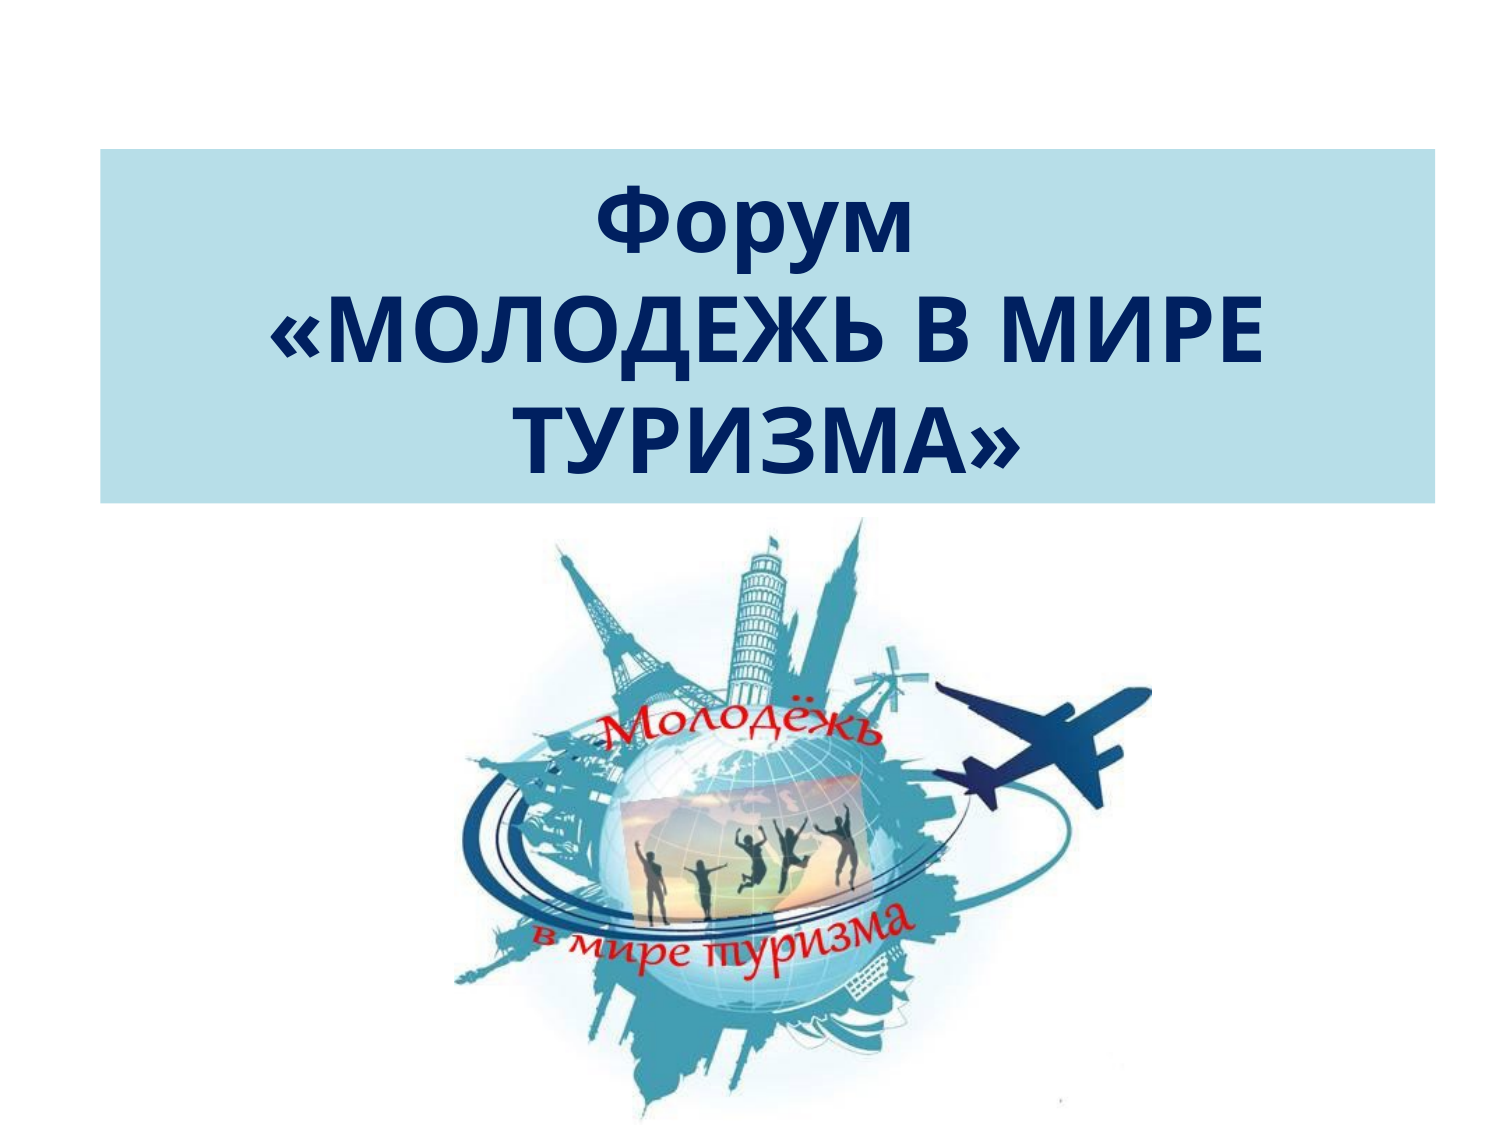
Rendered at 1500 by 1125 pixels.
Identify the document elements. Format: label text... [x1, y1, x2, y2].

title Форум «МОЛОДЕЖЬ В МИРЕ ТУРИЗМА» [100, 149, 1436, 504]
picture [454, 516, 1152, 1125]
